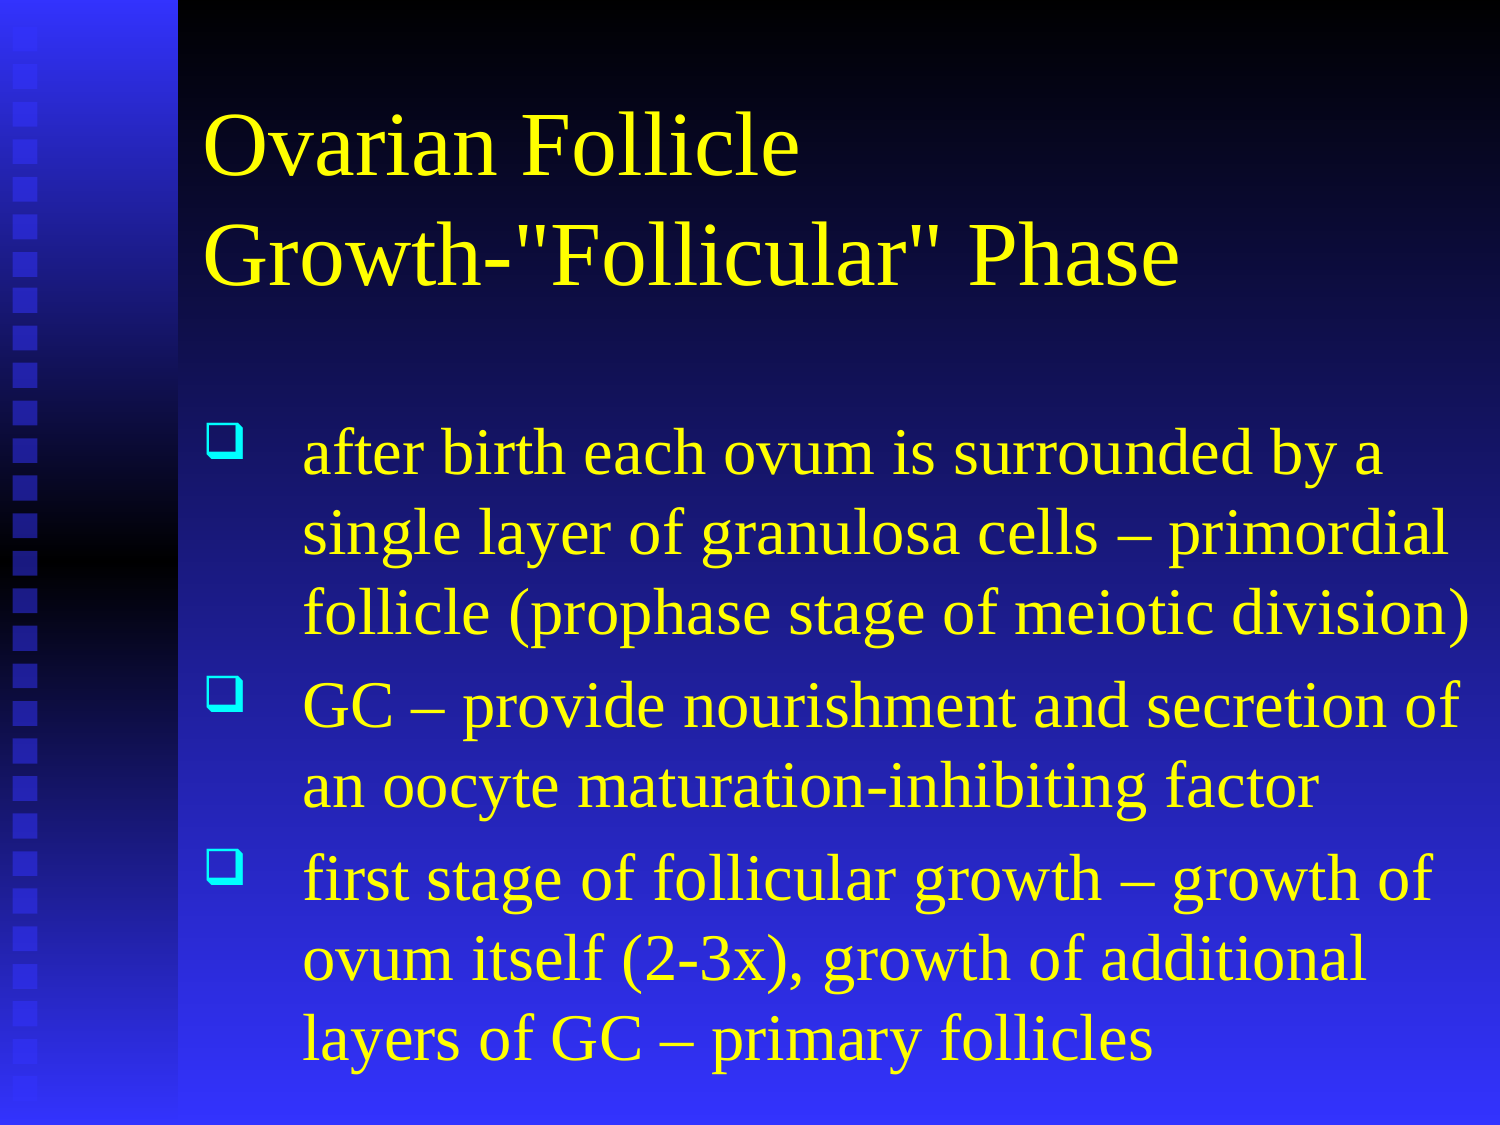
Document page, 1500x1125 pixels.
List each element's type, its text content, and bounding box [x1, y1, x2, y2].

title Ovarian Follicle Growth-"Follicular" Phase [187, 99, 1463, 288]
list after birth each ovum is surrounded by a single layer of granulosa cells – primordial follicle (prophase stage of meiotic division) GC – provide nourishment and secretion of an oocyte maturation-inhibiting factor first stage of follicular growth – growth of ovum itself (2-3x), growth of additional layers of GC – primary follicles [187, 399, 1500, 1125]
